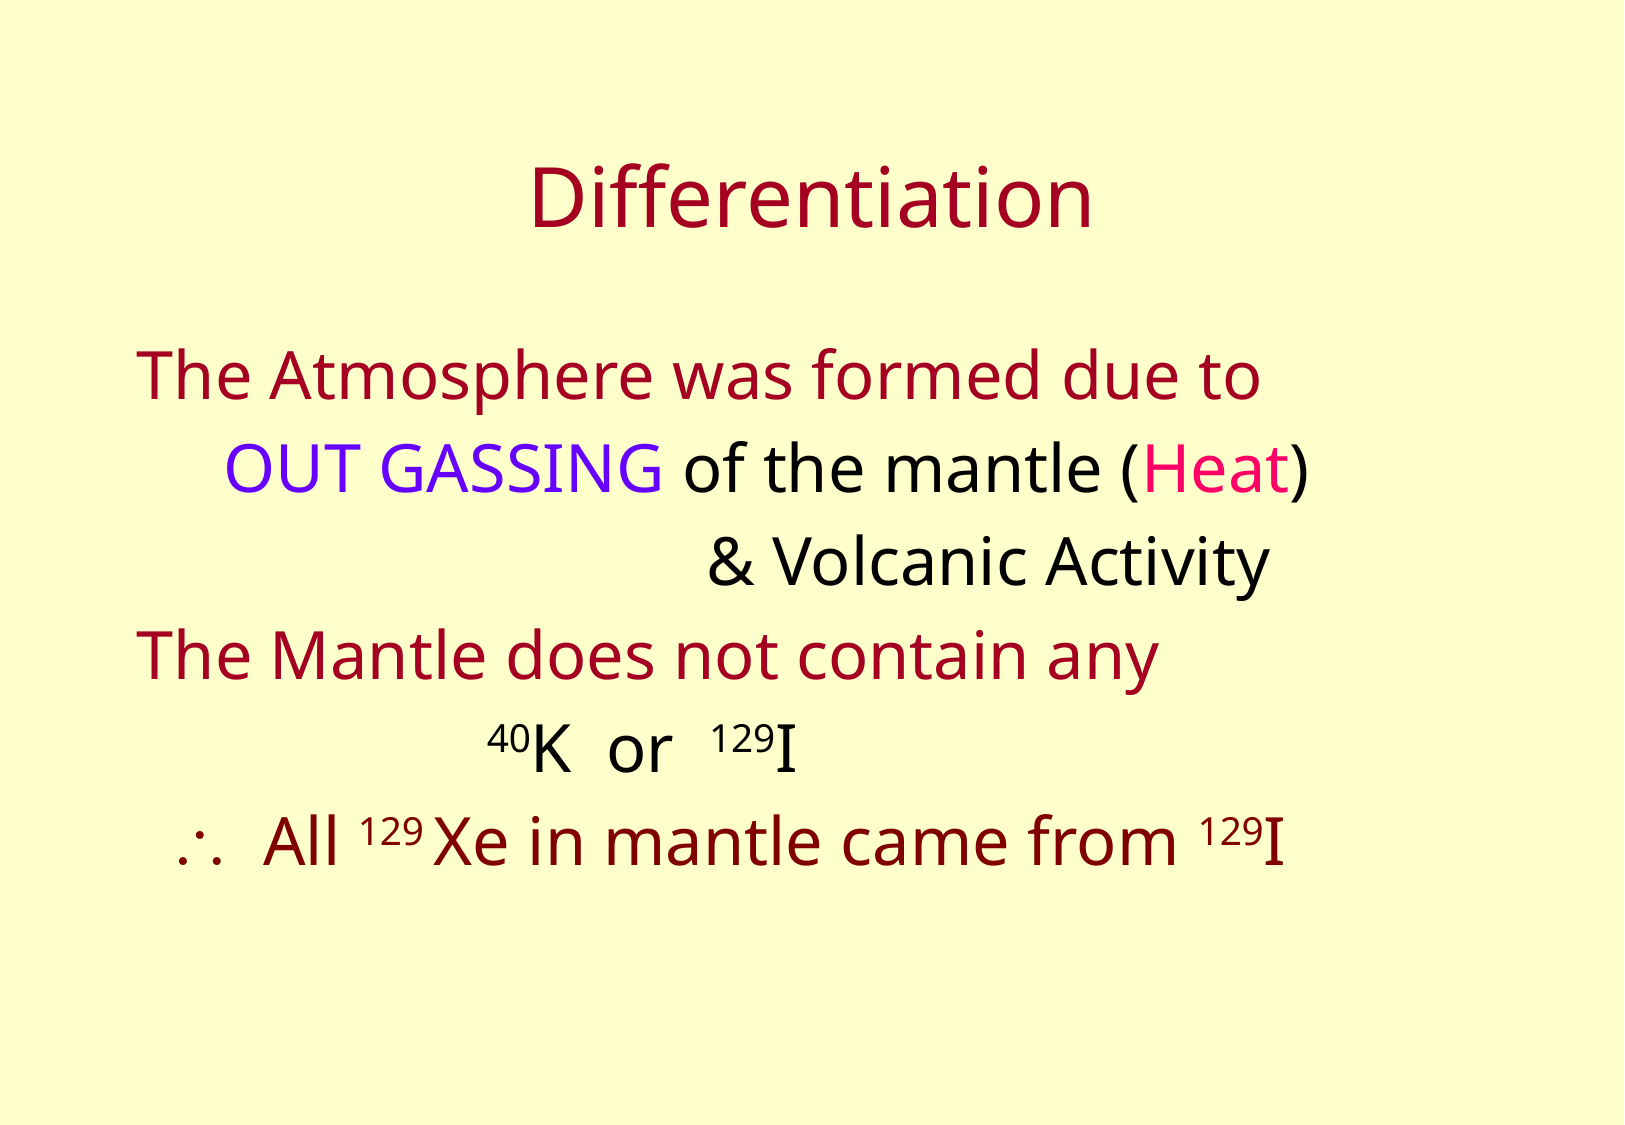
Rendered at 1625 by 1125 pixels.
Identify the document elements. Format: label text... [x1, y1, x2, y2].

title Differentiation [121, 99, 1503, 288]
list The Atmosphere was formed due to OUT GASSING of the mantle (Heat) & Volcanic Activity The Mantle does not contain any 40K or 129I  All 129 Xe in mantle came from 129I [121, 324, 1503, 1050]
